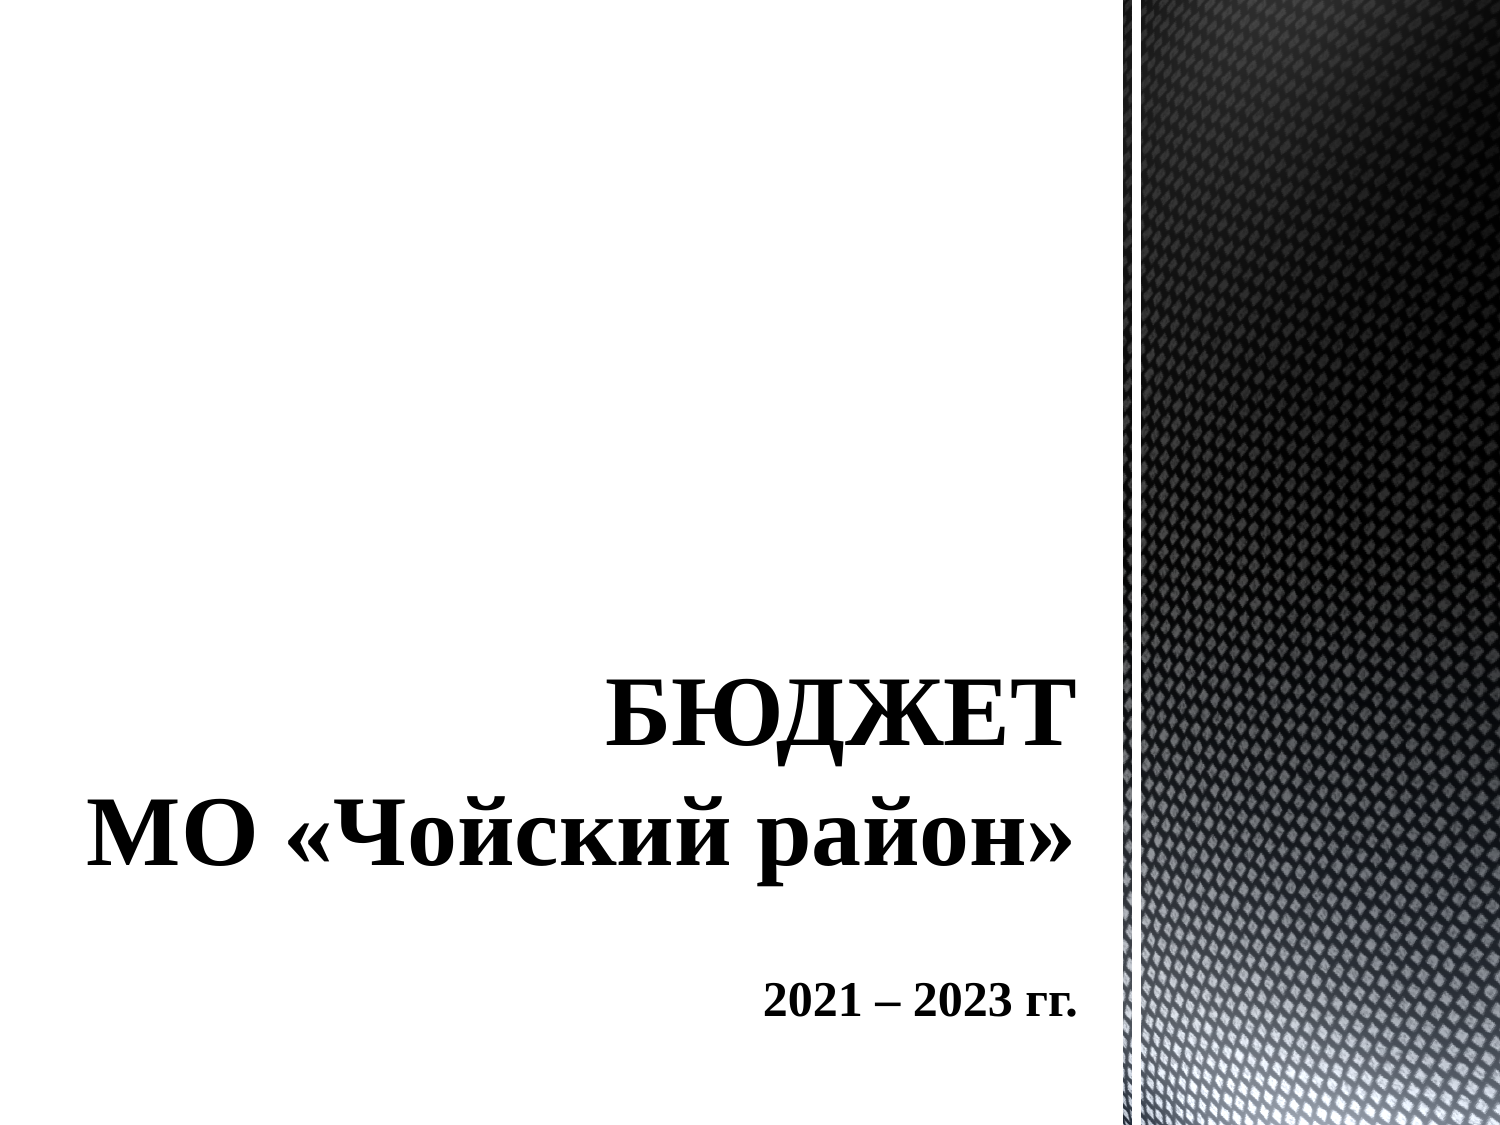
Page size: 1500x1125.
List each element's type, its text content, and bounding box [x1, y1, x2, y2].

picture [1123, 0, 1500, 1125]
subtitle 2021 – 2023 гг. [41, 958, 1093, 1094]
title БЮДЖЕТ МО «Чойский район» [41, 503, 1093, 894]
